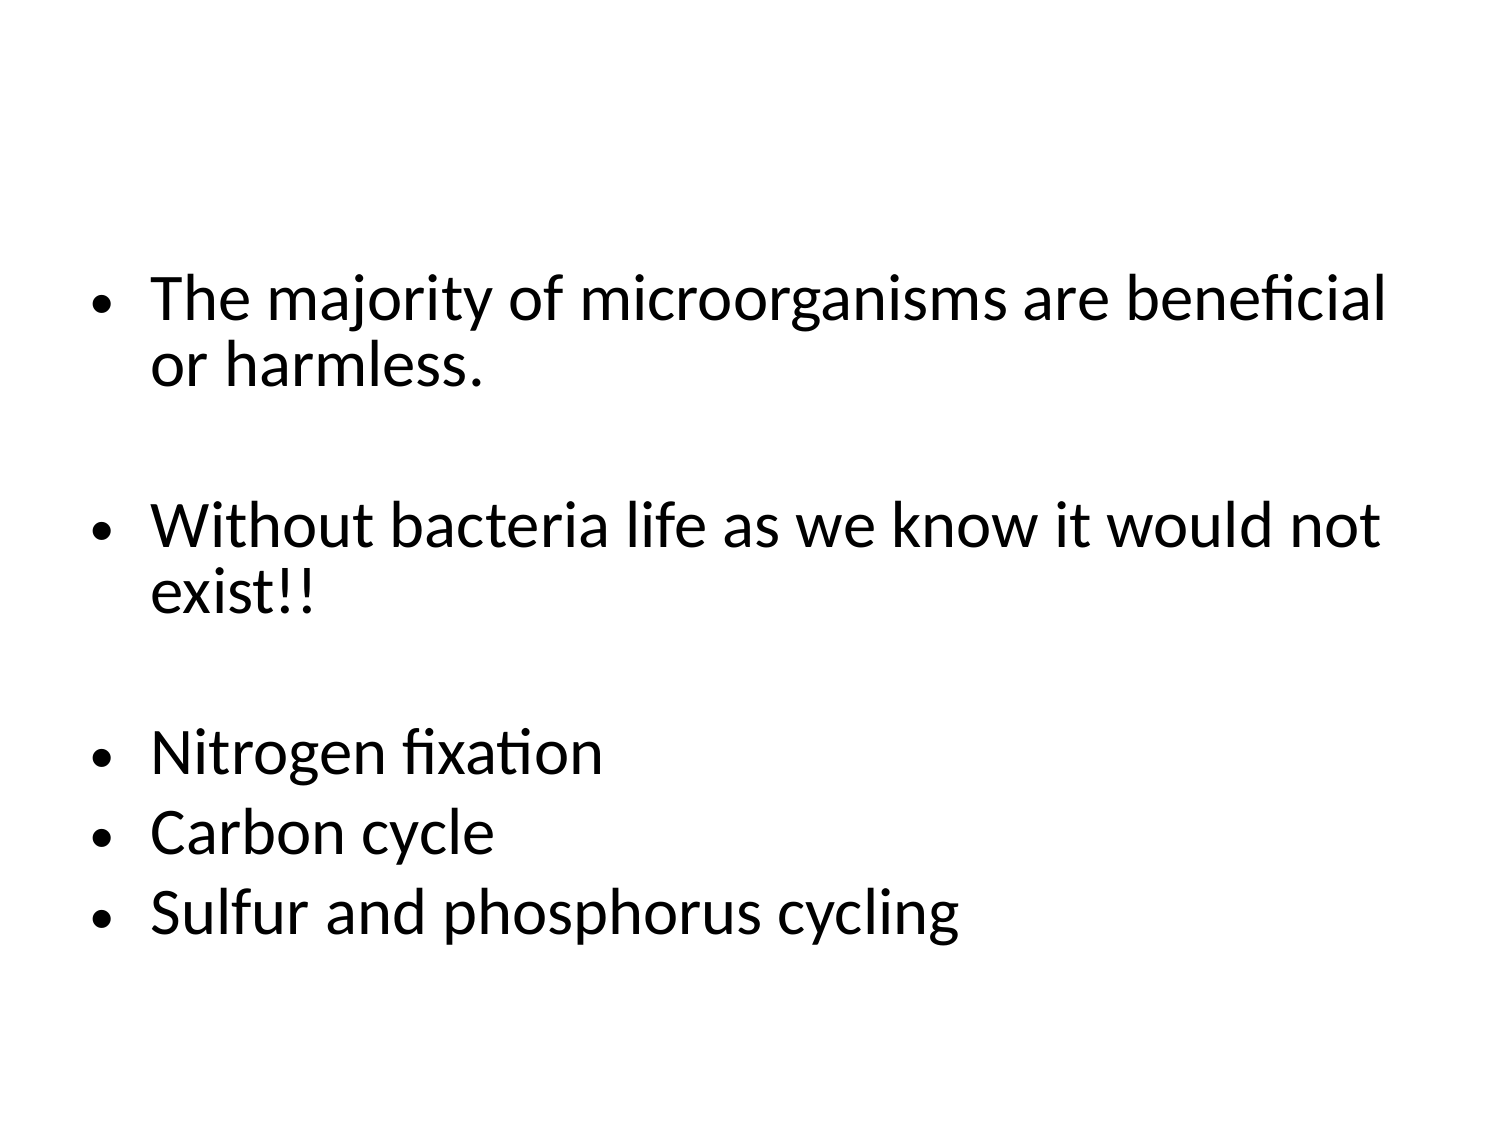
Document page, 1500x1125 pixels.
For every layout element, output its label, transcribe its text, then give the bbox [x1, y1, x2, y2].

list The majority of microorganisms are beneficial or harmless. Without bacteria life as we know it would not exist!! Nitrogen fixation Carbon cycle Sulfur and phosphorus cycling [75, 262, 1425, 1005]
